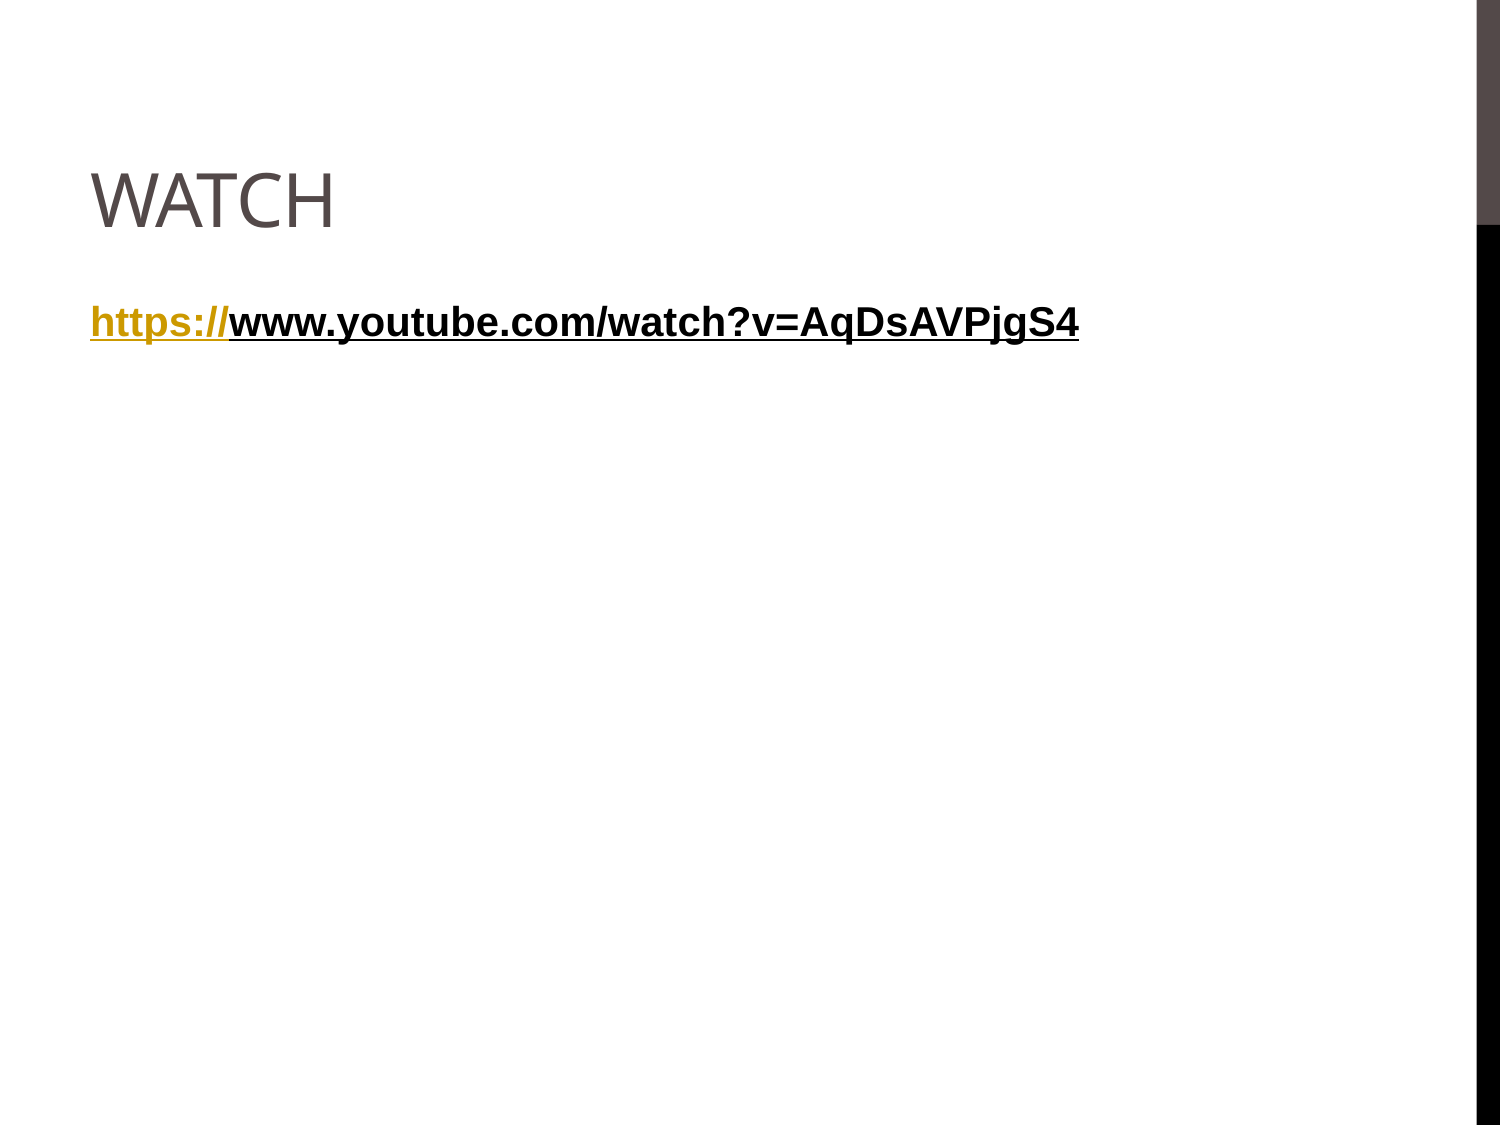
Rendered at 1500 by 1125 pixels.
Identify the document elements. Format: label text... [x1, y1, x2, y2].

list https://www.youtube.com/watch?v=AqDsAVPjgS4 [75, 287, 1325, 1005]
title Watch [75, 25, 1025, 250]
